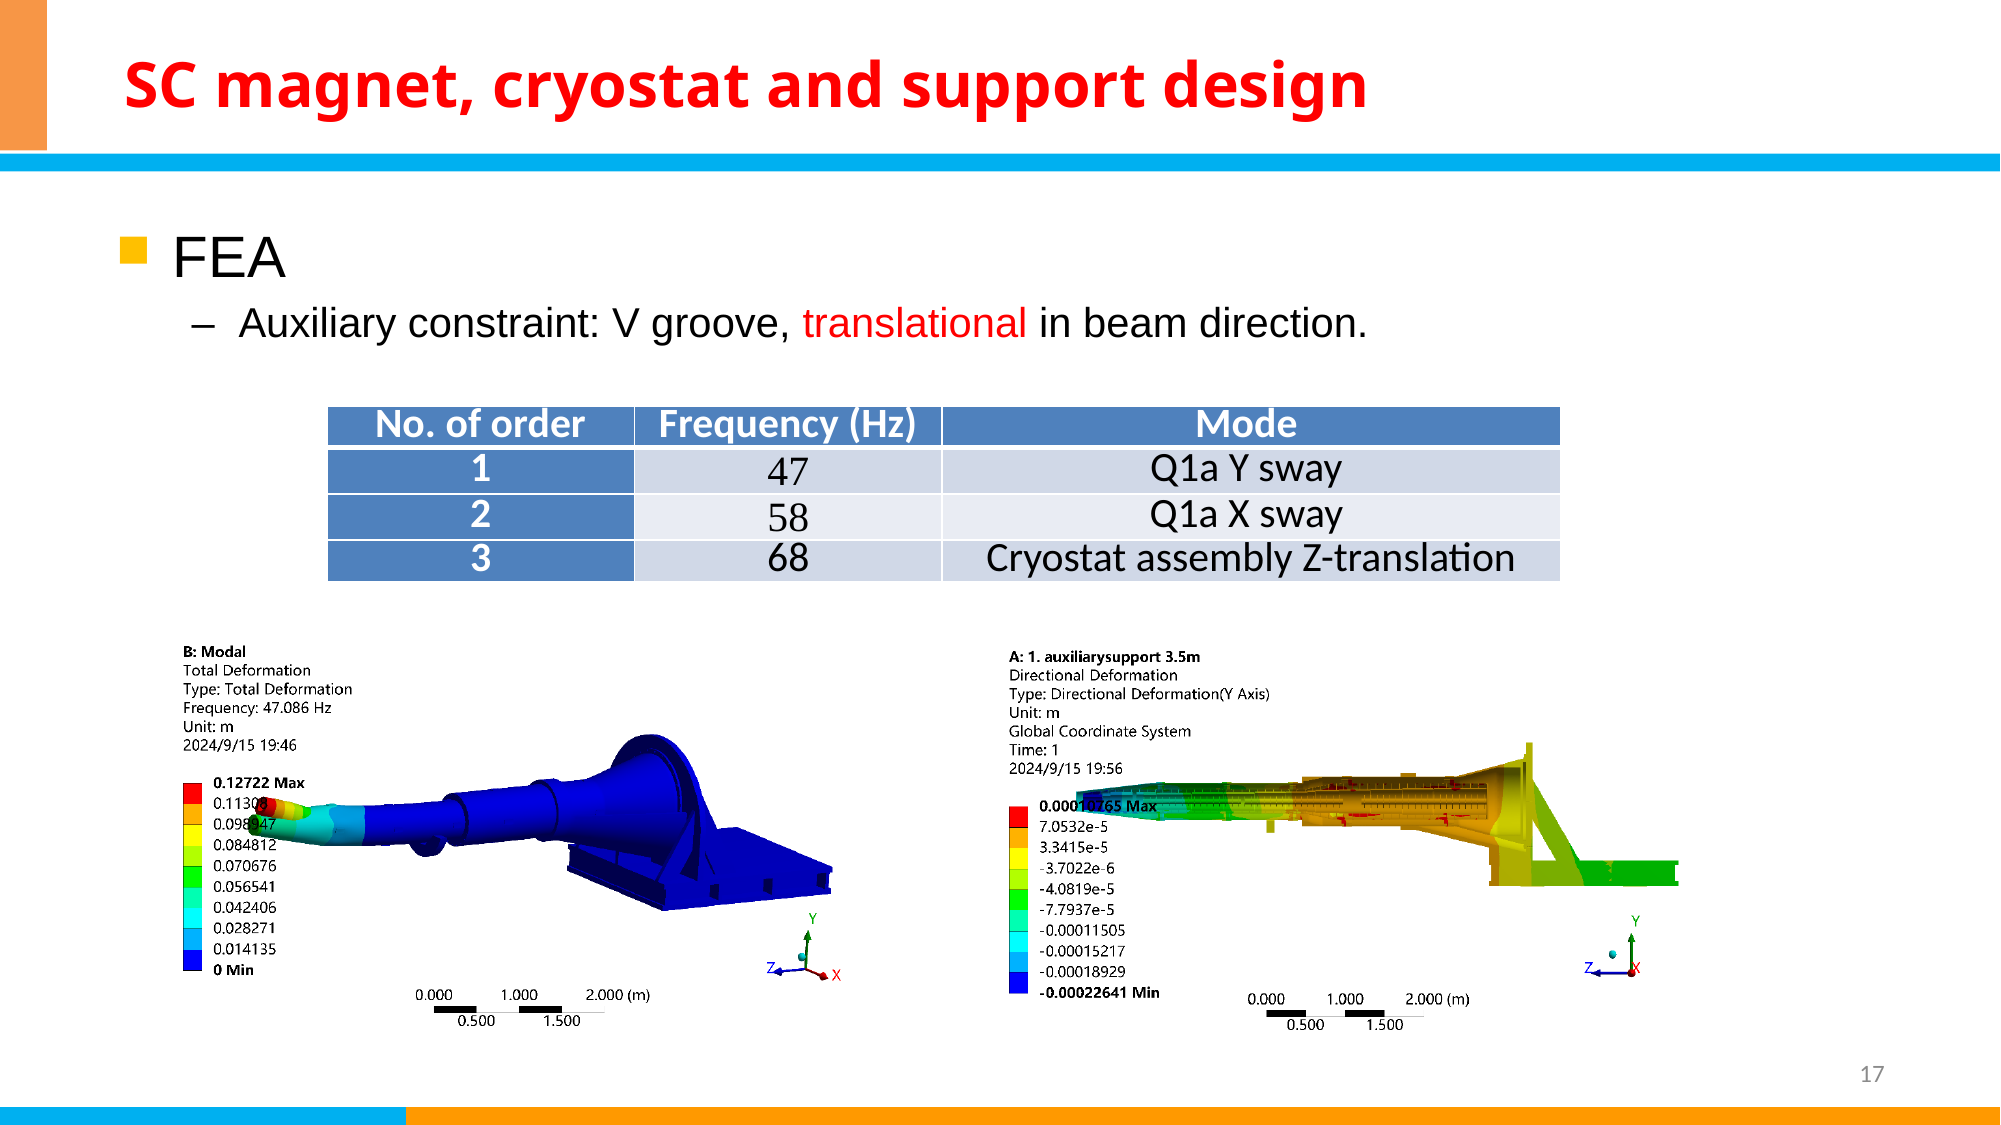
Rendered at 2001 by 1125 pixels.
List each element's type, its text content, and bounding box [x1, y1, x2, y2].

text_box FEA Auxiliary constraint: V groove, translational in beam direction. [101, 210, 1922, 1005]
slide_number 17 [1433, 1042, 1900, 1103]
title SC magnet, cryostat and support design [109, 23, 1875, 143]
picture [990, 628, 1700, 1033]
picture [164, 624, 874, 1028]
